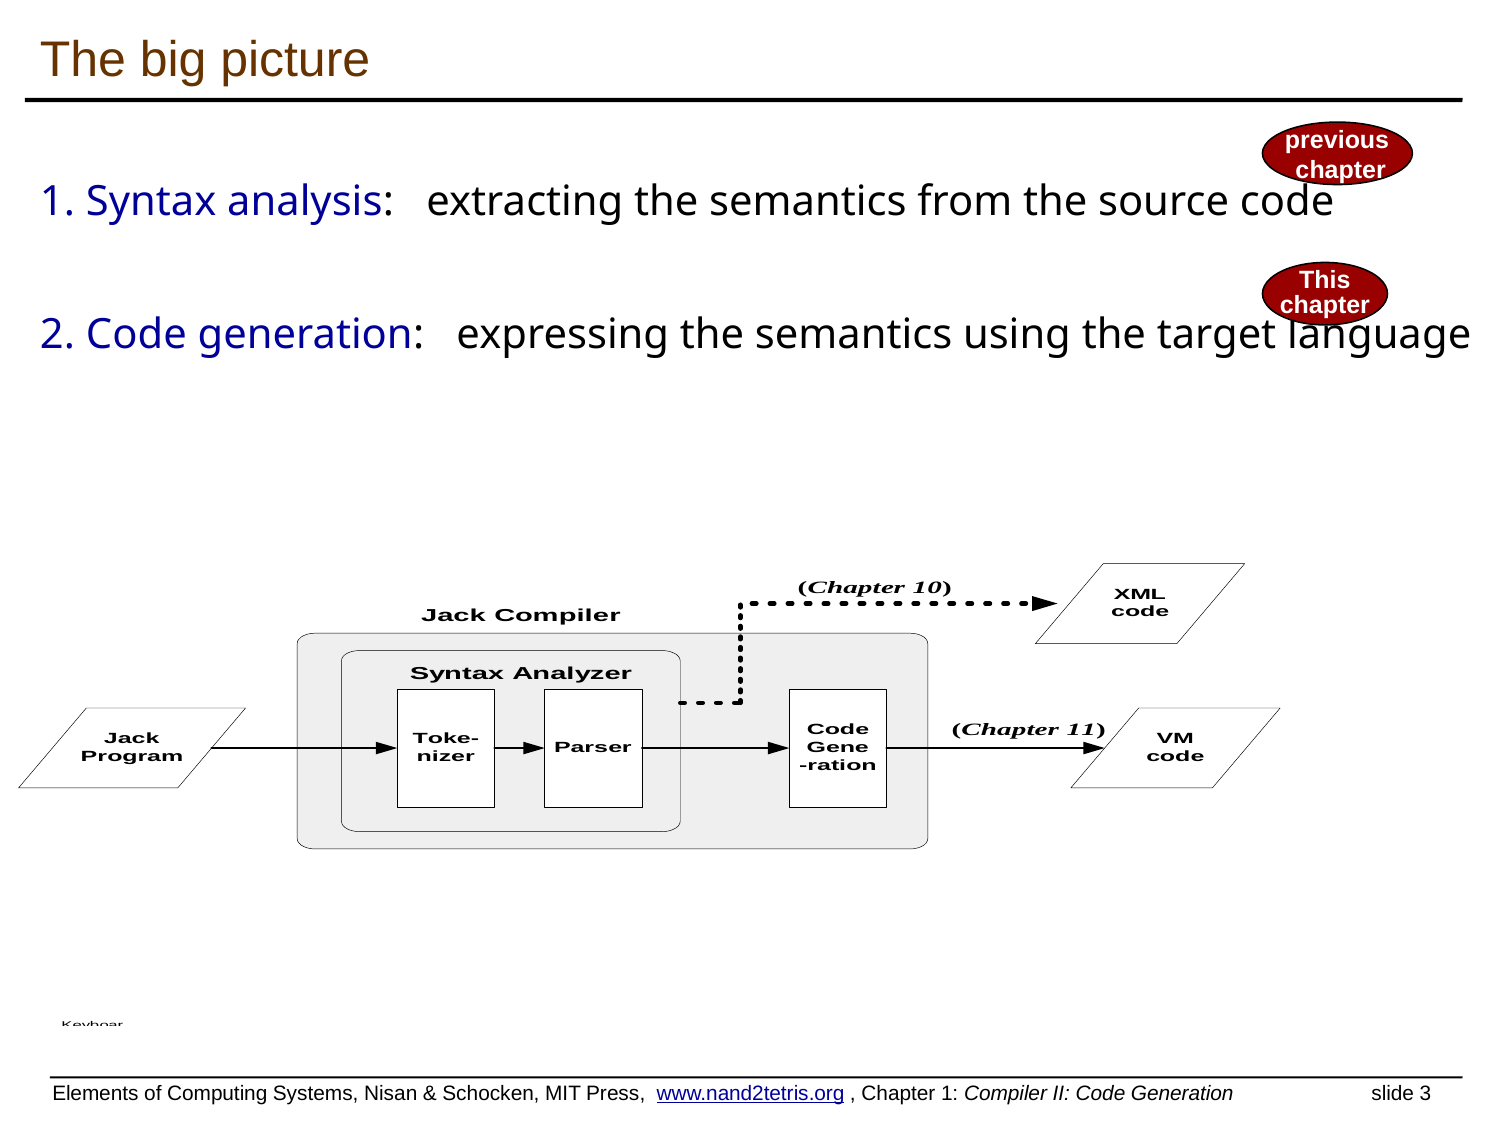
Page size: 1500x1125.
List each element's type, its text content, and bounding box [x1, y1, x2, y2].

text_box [0, 437, 1481, 1026]
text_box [1262, 121, 1413, 326]
title The big picture [24, 12, 1463, 100]
text_box 1. Syntax analysis: extracting the semantics from the source code 2. Code generation: expressing the semantics using the target language [24, 166, 1500, 394]
